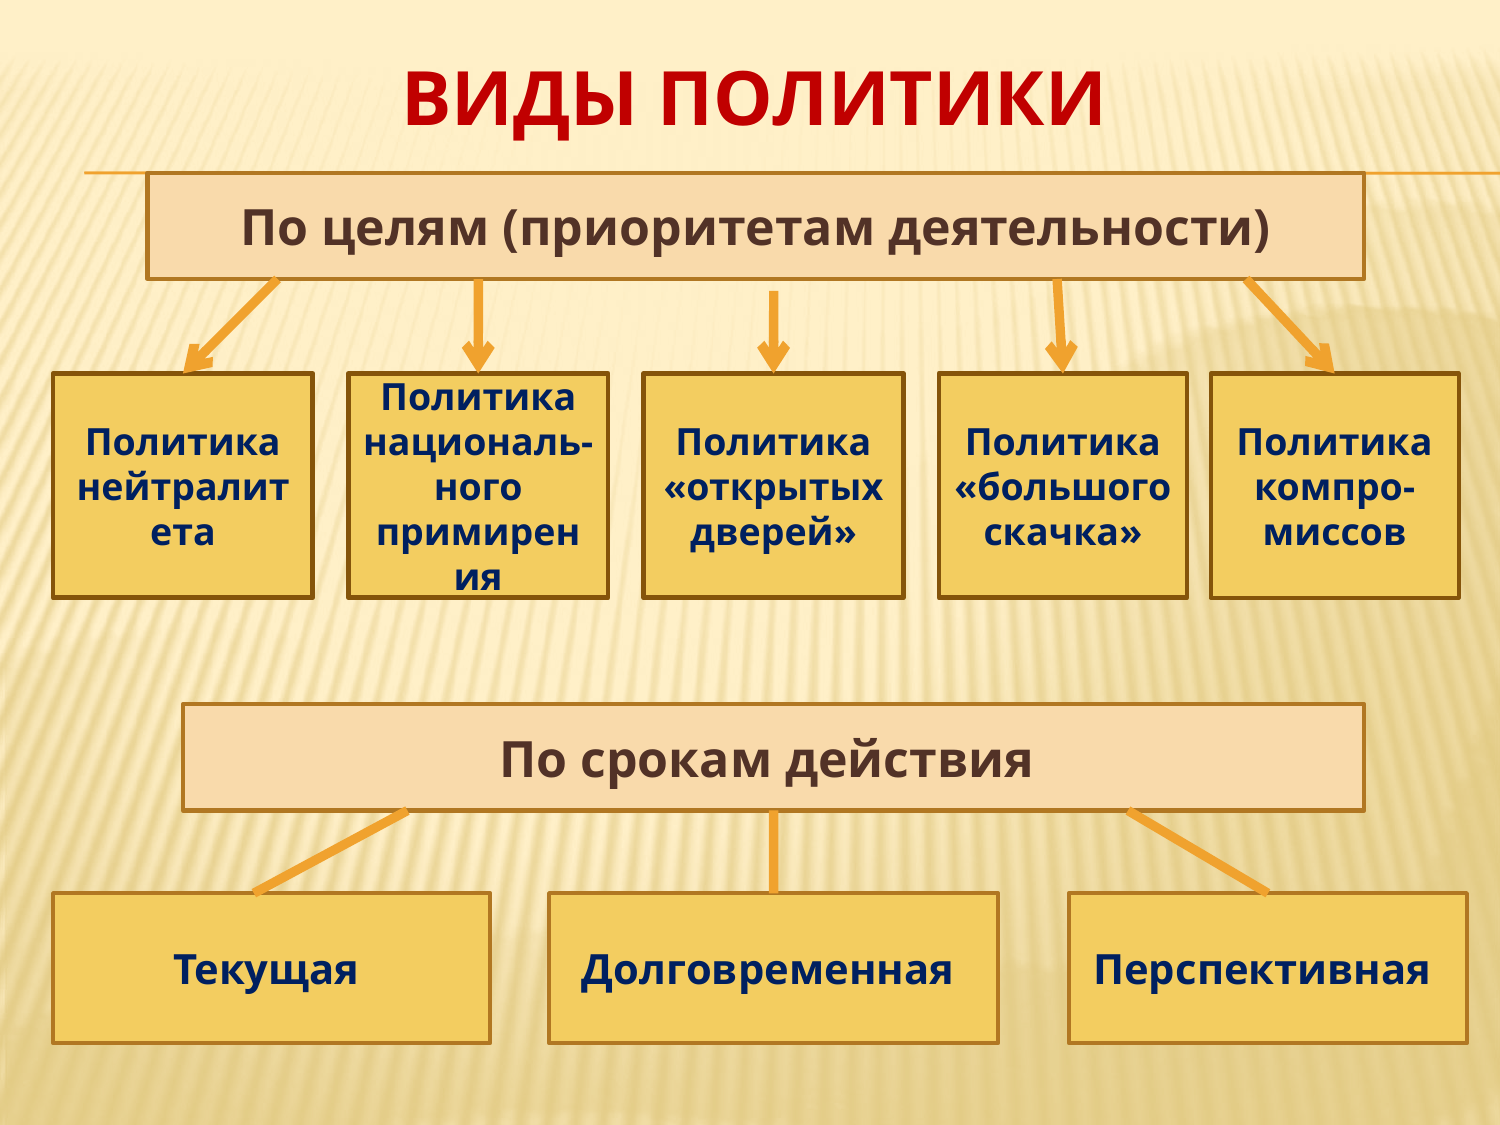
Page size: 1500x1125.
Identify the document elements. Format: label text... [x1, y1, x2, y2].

text_box Политика «большого скачка» [937, 371, 1189, 600]
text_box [1012, 322, 1108, 330]
text_box Перспективная [1067, 891, 1469, 1045]
text_box Долговременная [547, 891, 1000, 1045]
text_box Политика компро-миссов [1209, 371, 1461, 600]
text_box Политика националь-ного примирения [346, 371, 610, 600]
title Виды политики [50, 30, 1459, 161]
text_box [1242, 281, 1338, 371]
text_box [1127, 810, 1269, 894]
text_box По срокам действия [181, 702, 1366, 813]
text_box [253, 810, 408, 894]
text_box Политика «открытых дверей» [642, 371, 906, 600]
text_box По целям (приоритетам деятельности) [145, 171, 1366, 281]
text_box Текущая [51, 891, 492, 1045]
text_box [182, 278, 278, 374]
text_box Политика нейтралитета [51, 371, 315, 600]
